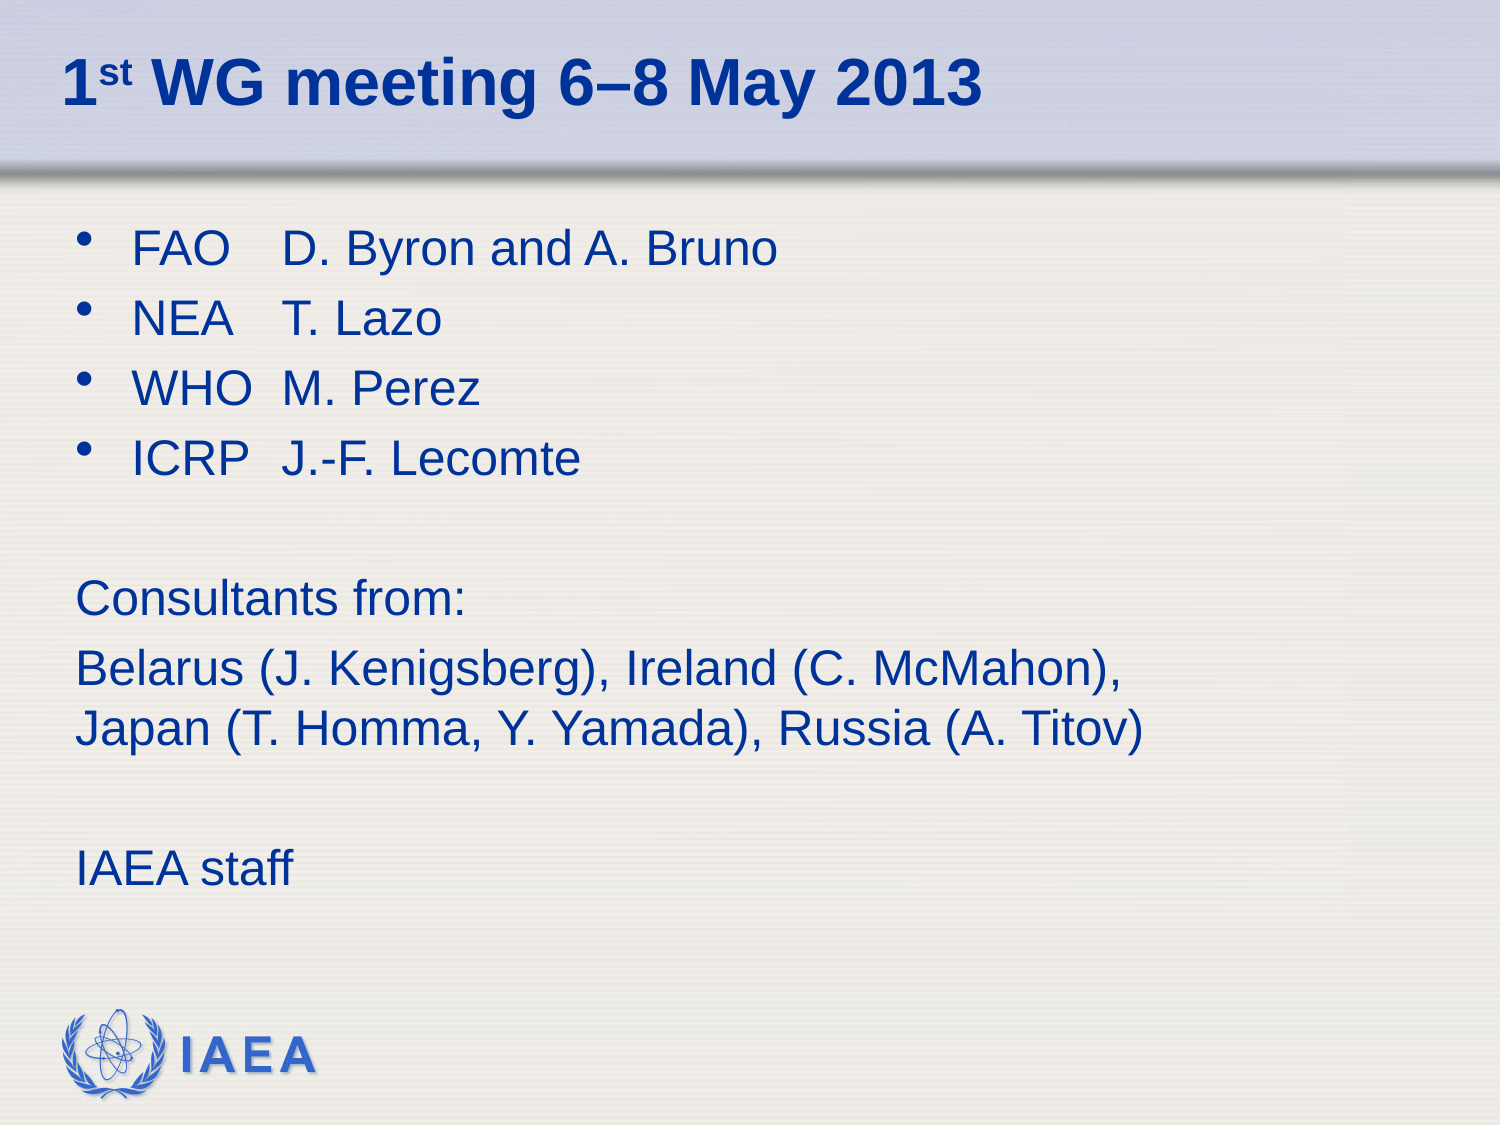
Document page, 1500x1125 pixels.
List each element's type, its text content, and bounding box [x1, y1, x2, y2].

title 1st WG meeting 6–8 May 2013 [46, 16, 1447, 142]
picture [0, 0, 1500, 1125]
list FAO D. Byron and A. Bruno NEA T. Lazo WHO M. Perez ICRP J.-F. Lecomte Consultants from: Belarus (J. Kenigsberg), Ireland (C. McMahon), Japan (T. Homma, Y. Yamada), Russia (A. Titov) IAEA staff [60, 208, 1498, 959]
